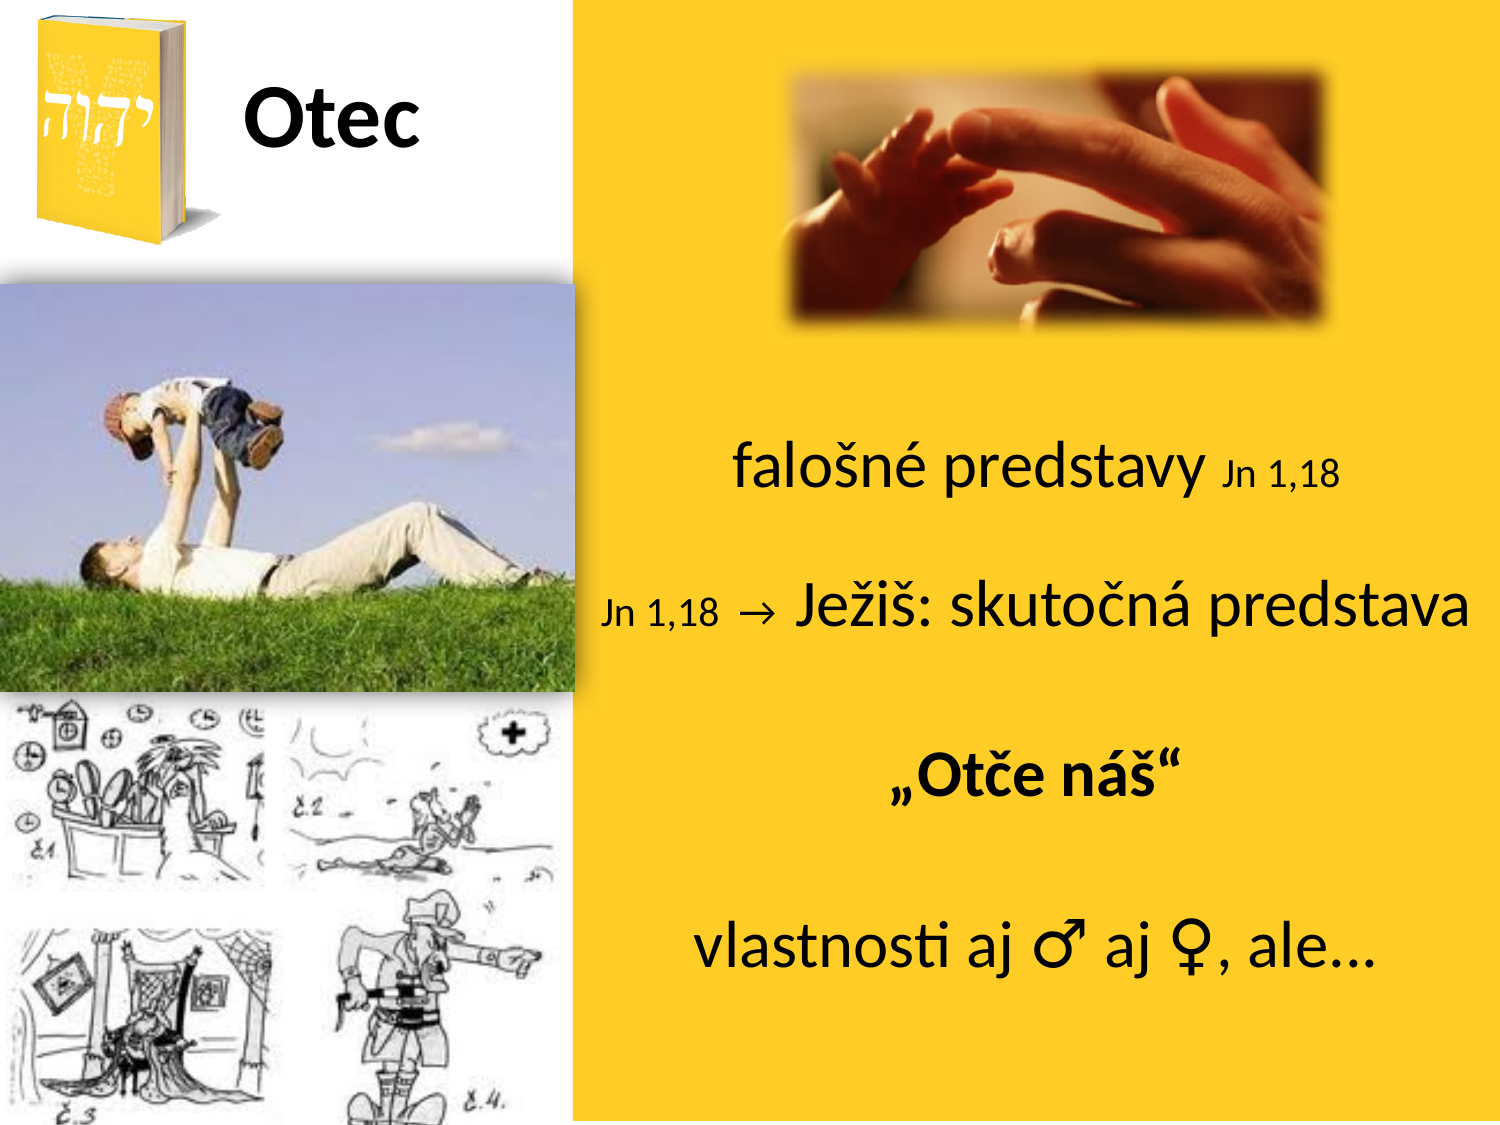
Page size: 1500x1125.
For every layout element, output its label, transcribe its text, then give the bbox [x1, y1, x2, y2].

picture [0, 0, 235, 262]
picture [0, 0, 1500, 1125]
title Otec [235, 0, 567, 223]
